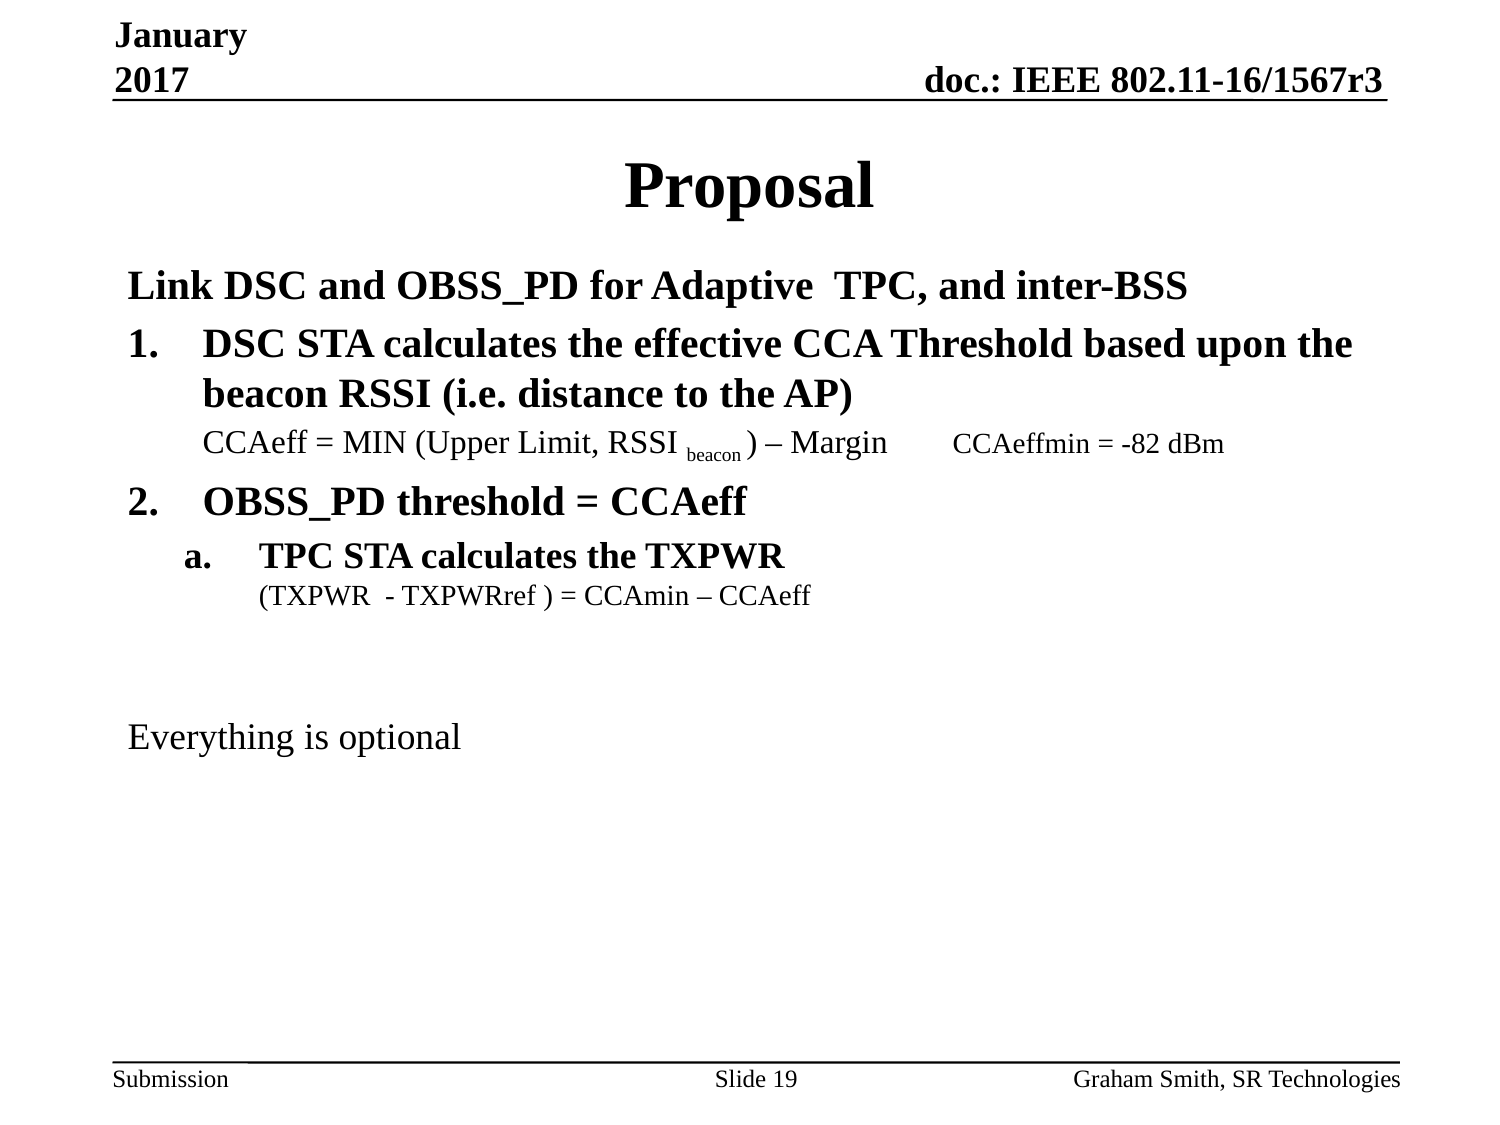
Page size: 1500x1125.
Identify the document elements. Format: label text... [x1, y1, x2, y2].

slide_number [114, 54, 286, 101]
title Proposal [112, 112, 1388, 250]
slide_number Slide 19 [712, 1061, 800, 1093]
footer Graham Smith, SR Technologies [1069, 1061, 1402, 1093]
list Link DSC and OBSS_PD for Adaptive TPC, and inter-BSS DSC STA calculates the effective CCA Threshold based upon the beacon RSSI (i.e. distance to the AP) CCAeff = MIN (Upper Limit, RSSI beacon ) – Margin CCAeffmin = -82 dBm OBSS_PD threshold = CCAeff TPC STA calculates the TXPWR (TXPWR - TXPWRref ) = CCAmin – CCAeff Everything is optional [112, 250, 1388, 1050]
